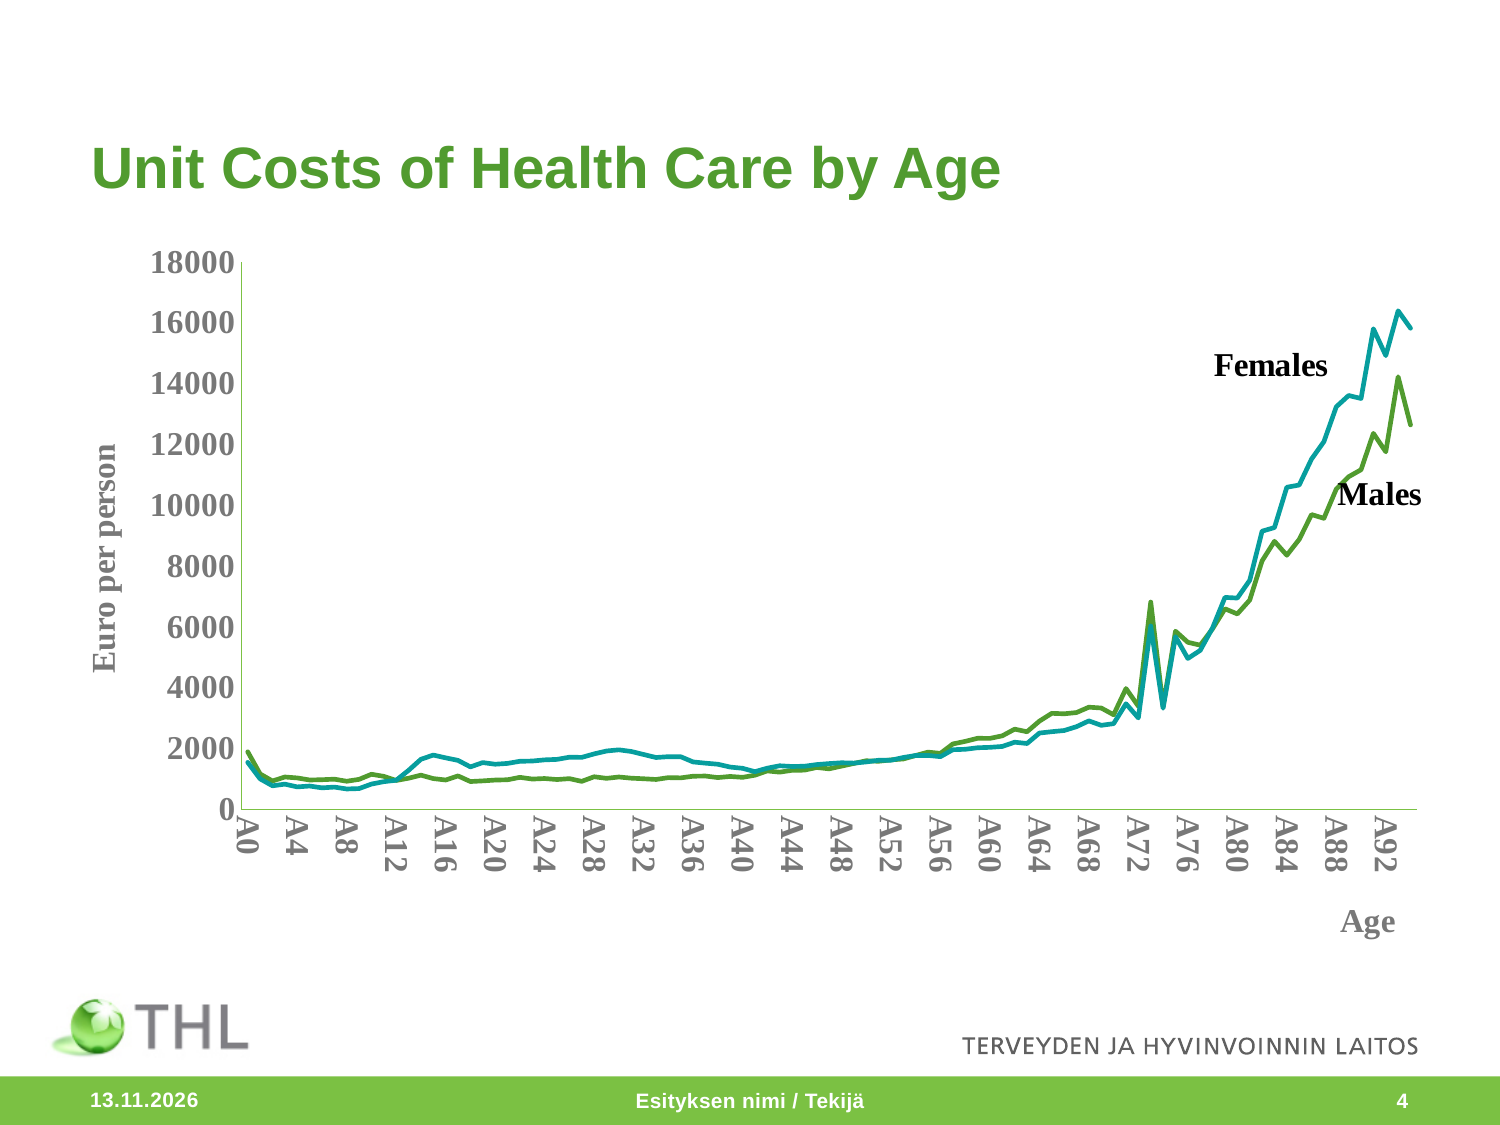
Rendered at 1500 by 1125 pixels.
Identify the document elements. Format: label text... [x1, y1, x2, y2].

chart [74, 243, 1424, 965]
picture [24, 983, 275, 1067]
slide_number 4 [1245, 1082, 1424, 1118]
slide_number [74, 1080, 255, 1118]
title Unit Costs of Health Care by Age [76, 42, 1424, 209]
footer Esityksen nimi / Tekijä [253, 1082, 1245, 1118]
